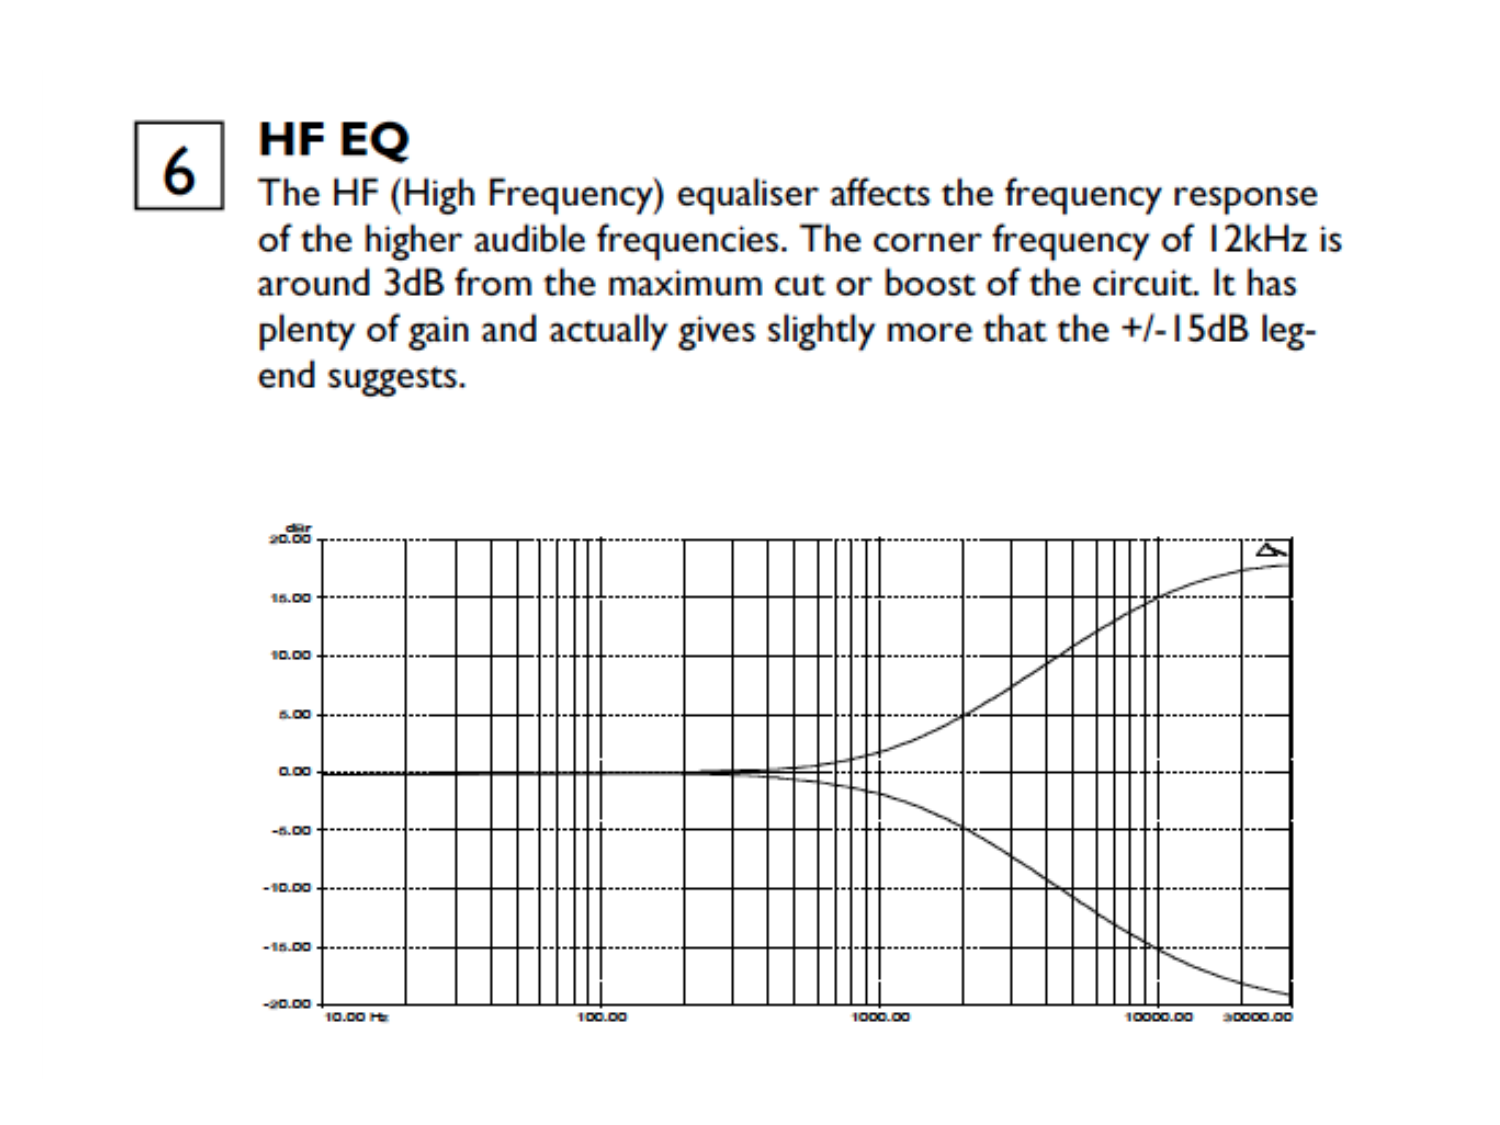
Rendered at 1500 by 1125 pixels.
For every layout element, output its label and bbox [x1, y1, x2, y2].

picture [41, 70, 1454, 1080]
